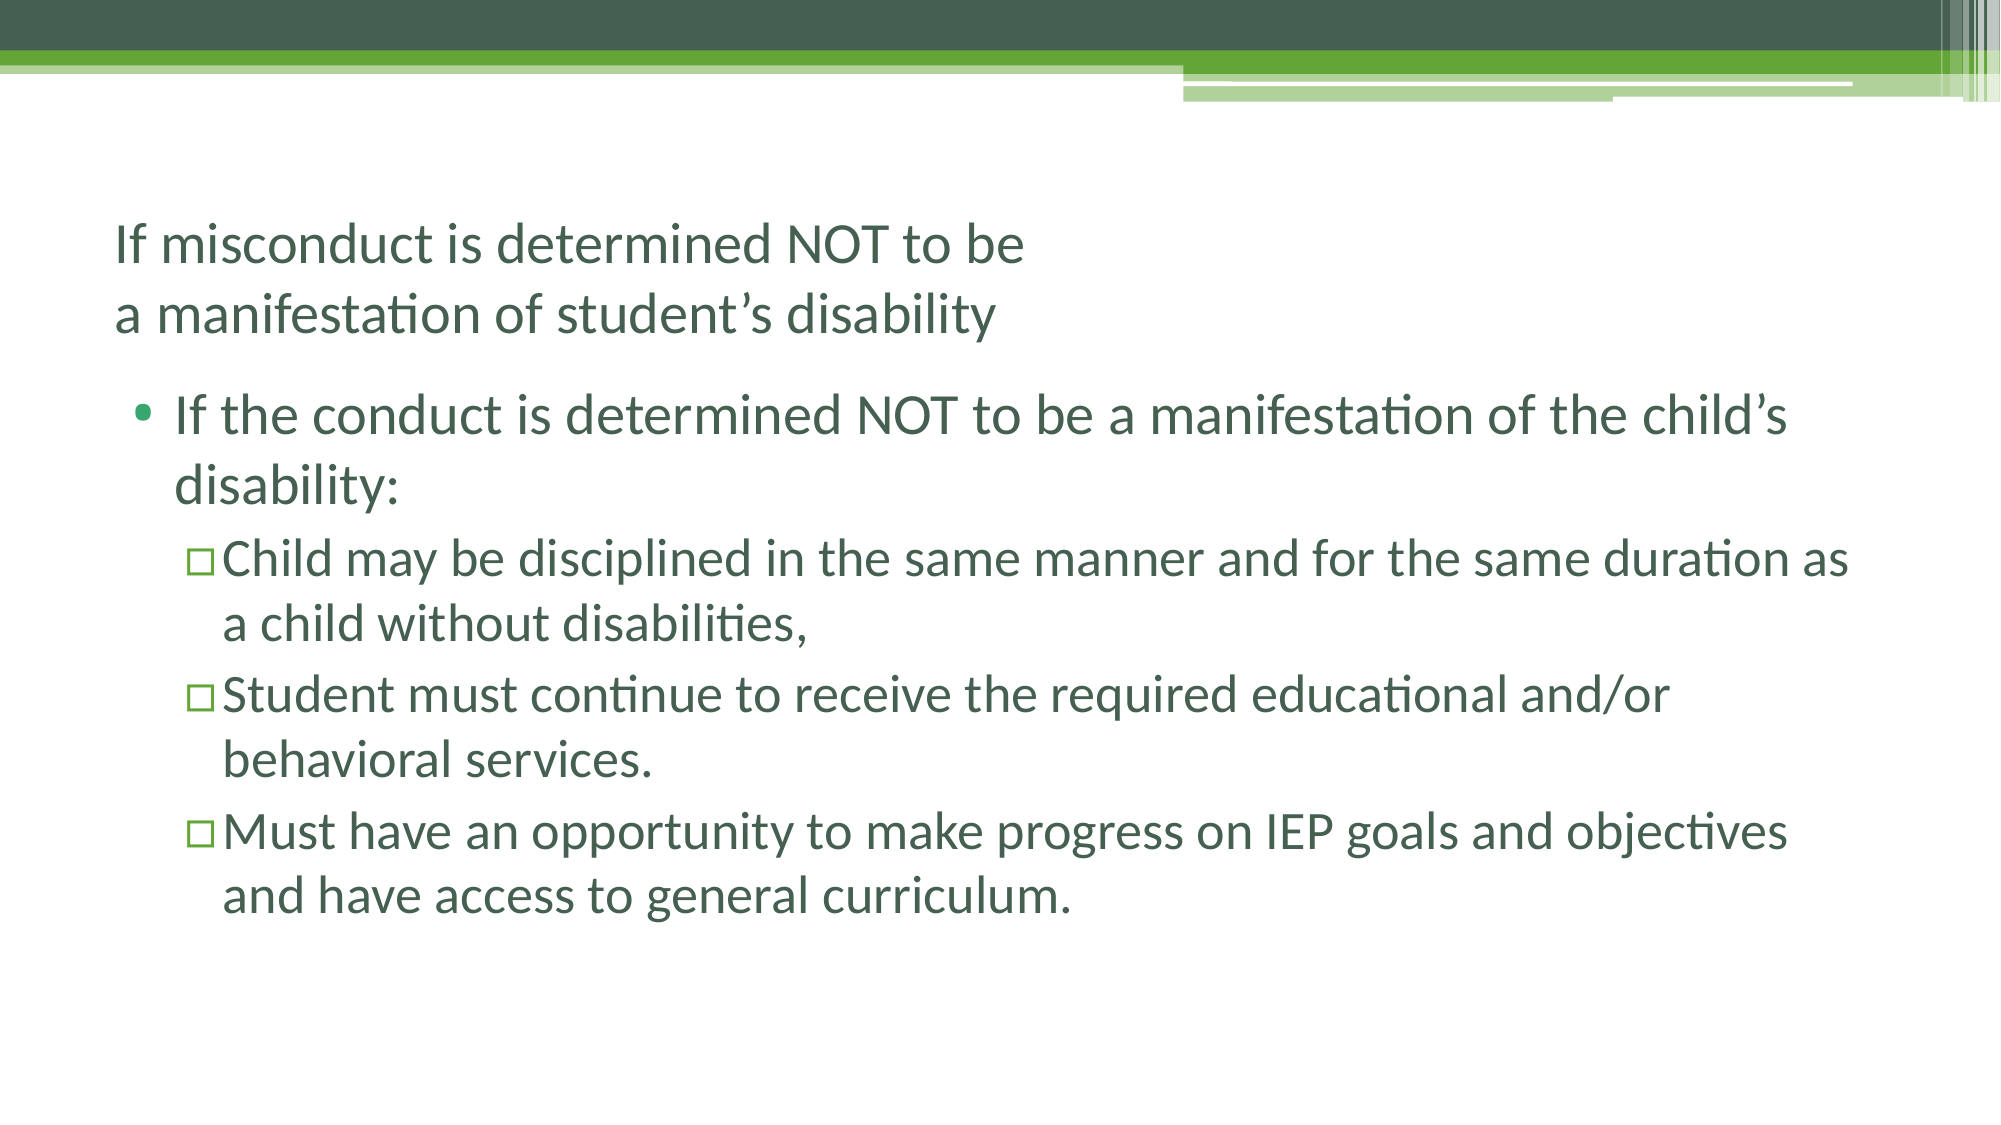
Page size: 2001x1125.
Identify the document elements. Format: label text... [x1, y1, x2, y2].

list If the conduct is determined NOT to be a manifestation of the child’s disability: Child may be disciplined in the same manner and for the same duration as a child without disabilities, Student must continue to receive the required educational and/or behavioral services. Must have an opportunity to make progress on IEP goals and objectives and have access to general curriculum. [99, 368, 1900, 1079]
title If misconduct is determined NOT to be a manifestation of student’s disability [99, 187, 1900, 363]
